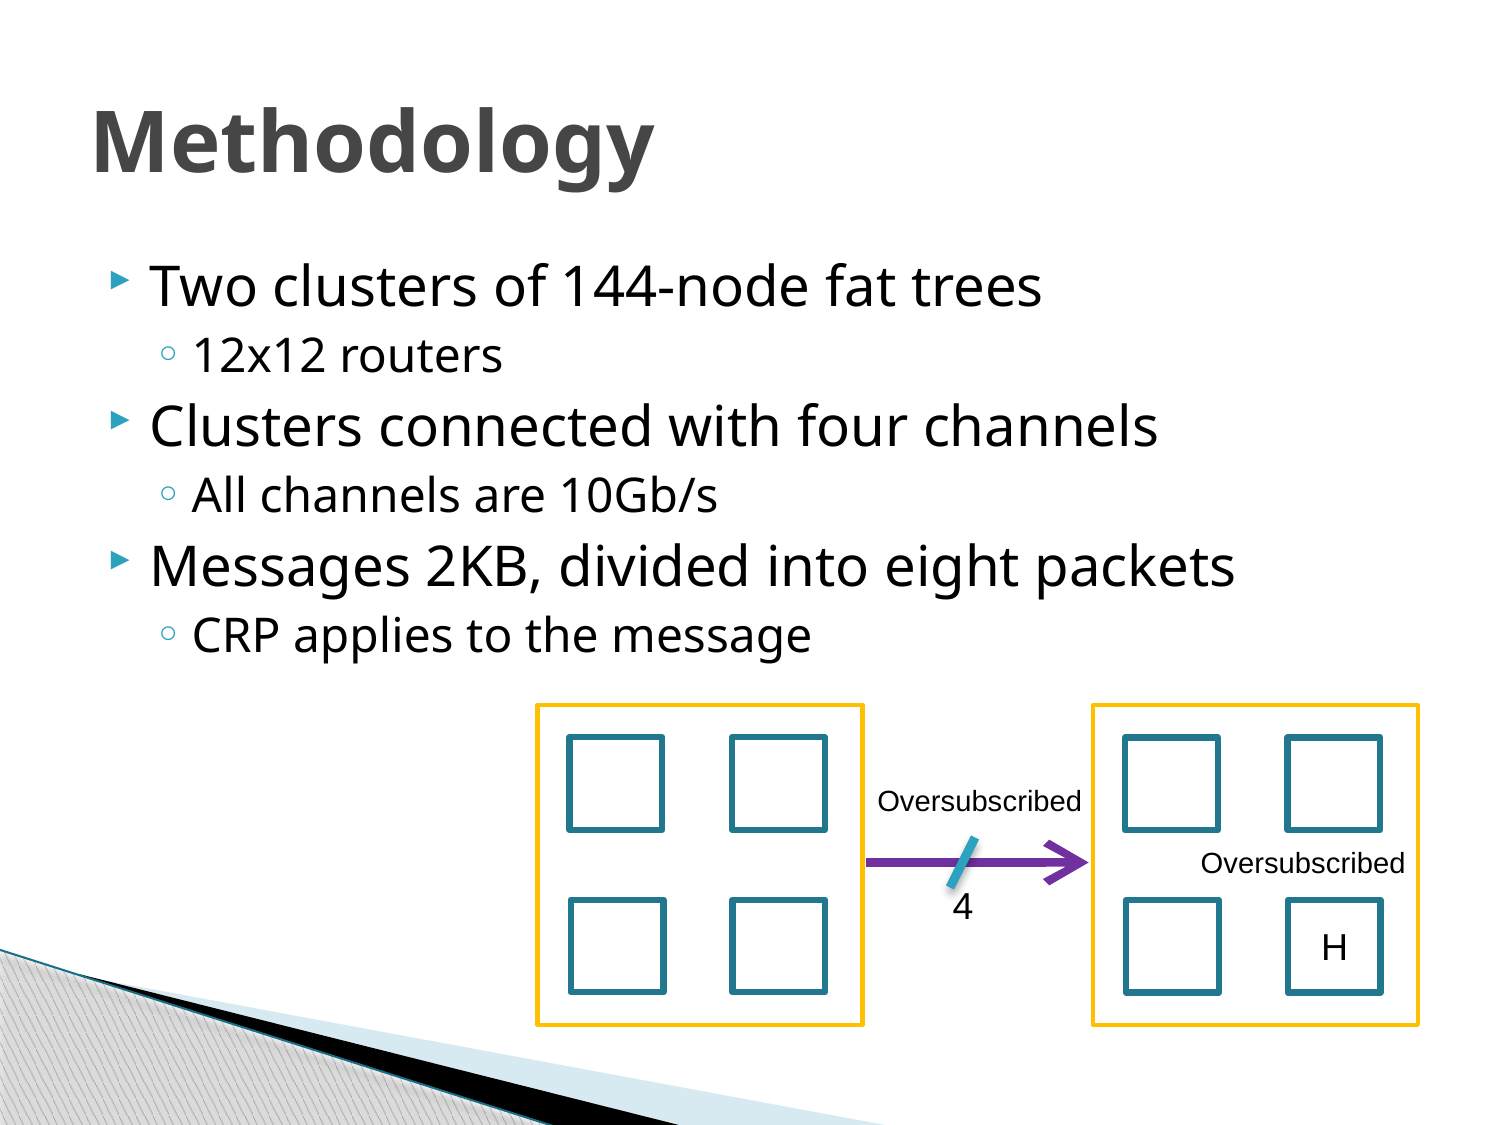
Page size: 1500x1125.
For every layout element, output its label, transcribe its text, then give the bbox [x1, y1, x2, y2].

text_box H [1306, 915, 1364, 976]
title Methodology [75, 45, 1425, 233]
text_box [1088, 701, 1422, 1029]
text_box Oversubscribed [1185, 837, 1438, 888]
text_box [533, 700, 867, 1029]
list Two clusters of 144-node fat trees 12x12 routers Clusters connected with four channels All channels are 10Gb/s Messages 2KB, divided into eight packets CRP applies to the message [75, 243, 1425, 725]
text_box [949, 837, 976, 888]
text_box 4 [937, 874, 989, 935]
text_box Oversubscribed [867, 774, 1114, 825]
